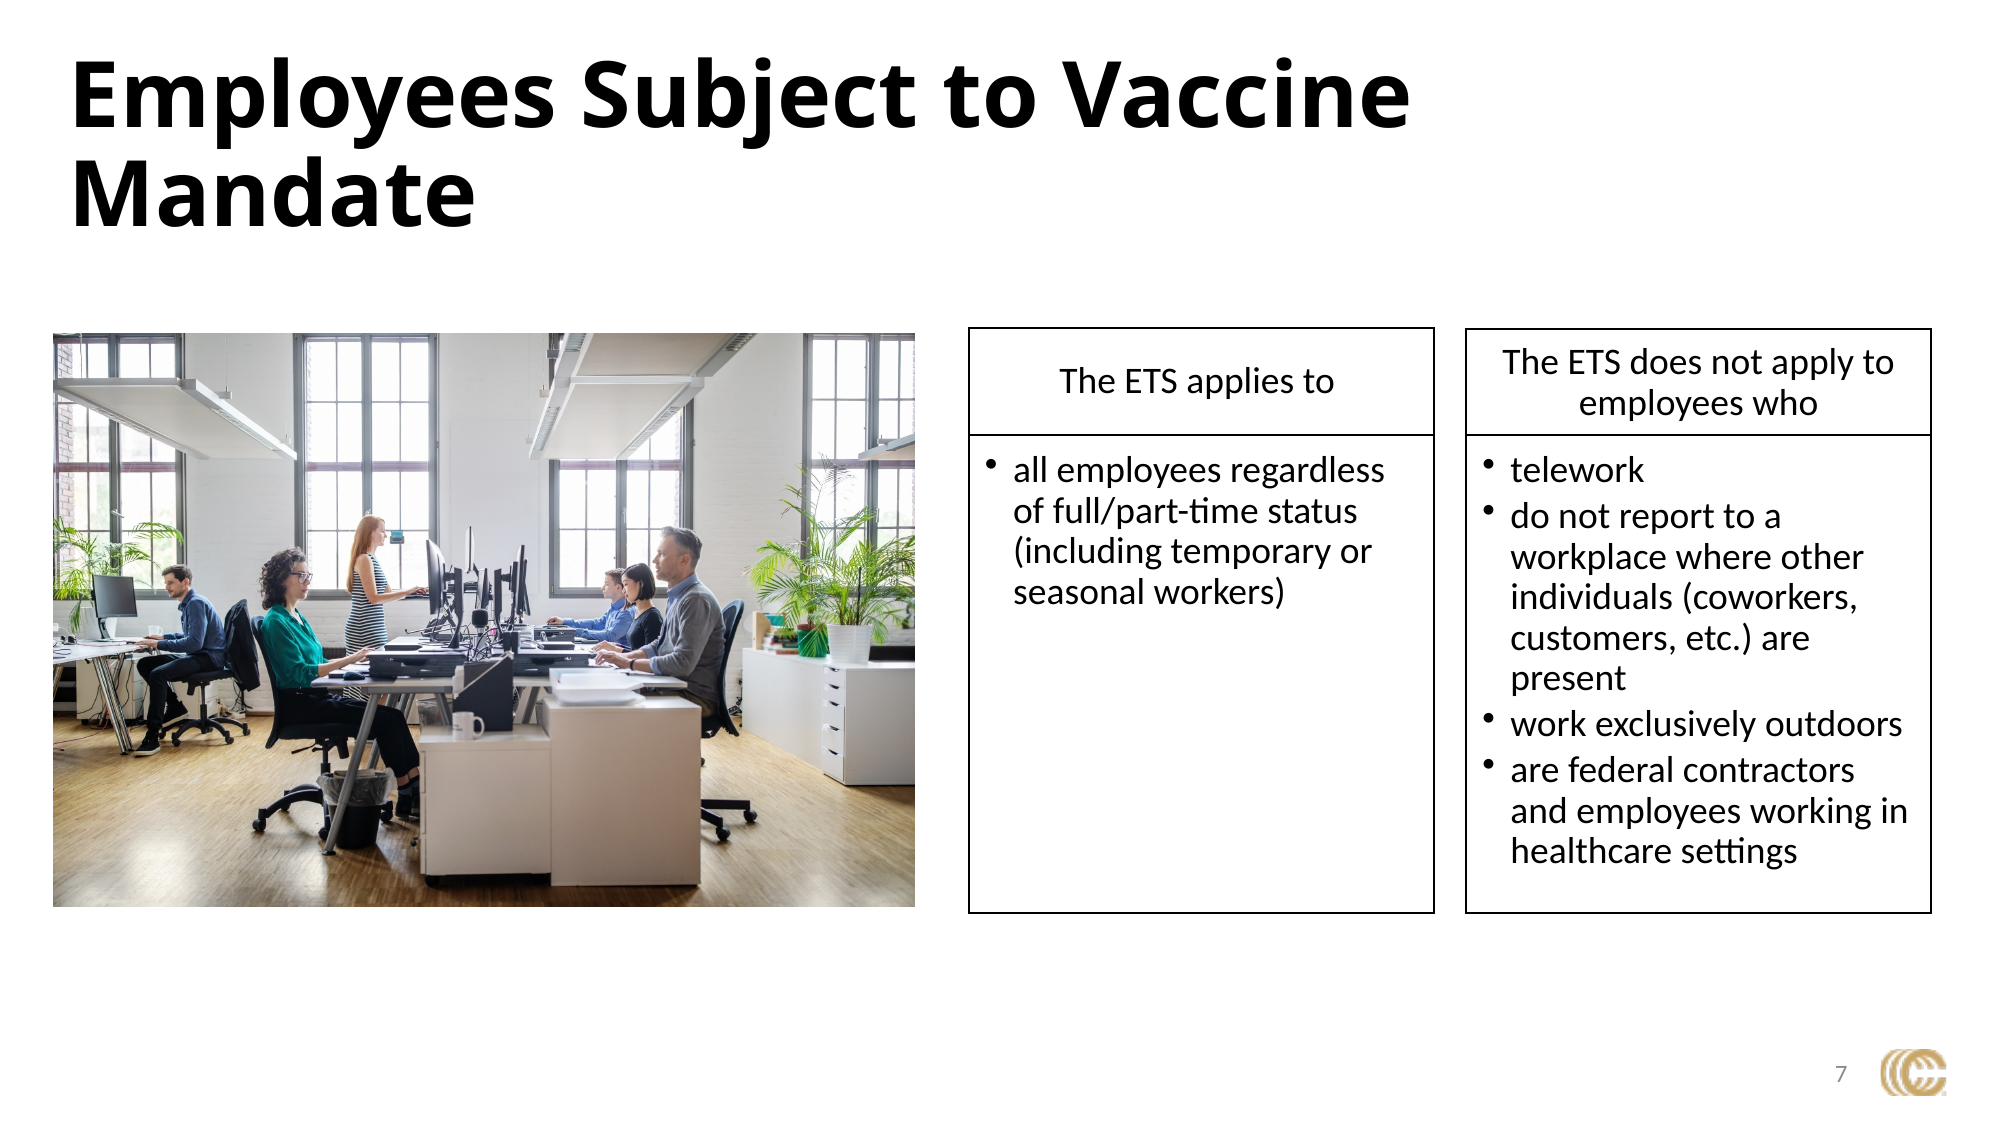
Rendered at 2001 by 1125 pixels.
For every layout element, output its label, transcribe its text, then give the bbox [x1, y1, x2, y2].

picture [53, 333, 915, 907]
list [969, 305, 1964, 935]
slide_number 7 [1412, 1042, 1863, 1103]
picture [1880, 1049, 1947, 1096]
title Employees Subject to Vaccine Mandate [53, 38, 1779, 257]
